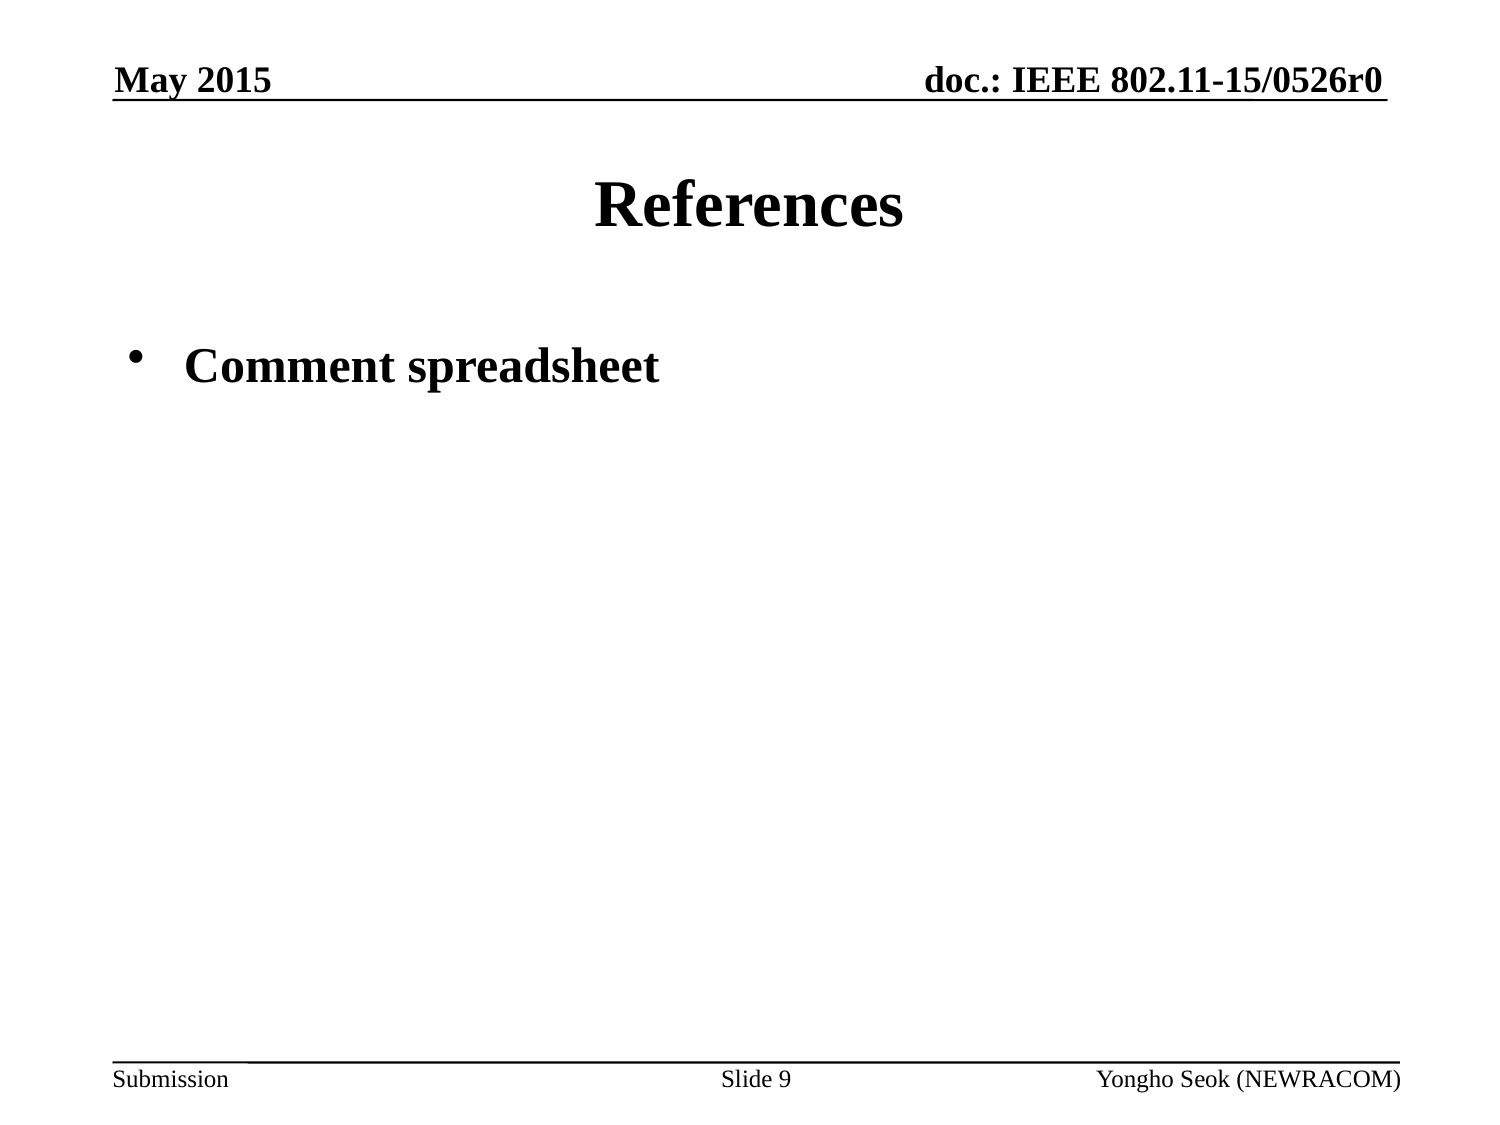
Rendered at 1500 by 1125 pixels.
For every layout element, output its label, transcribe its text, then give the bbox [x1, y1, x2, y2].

footer Yongho Seok (NEWRACOM) [1092, 1061, 1402, 1093]
list Comment spreadsheet [112, 324, 1388, 1001]
title References [112, 112, 1388, 288]
slide_number Slide 9 [712, 1061, 800, 1093]
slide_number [114, 54, 274, 101]
